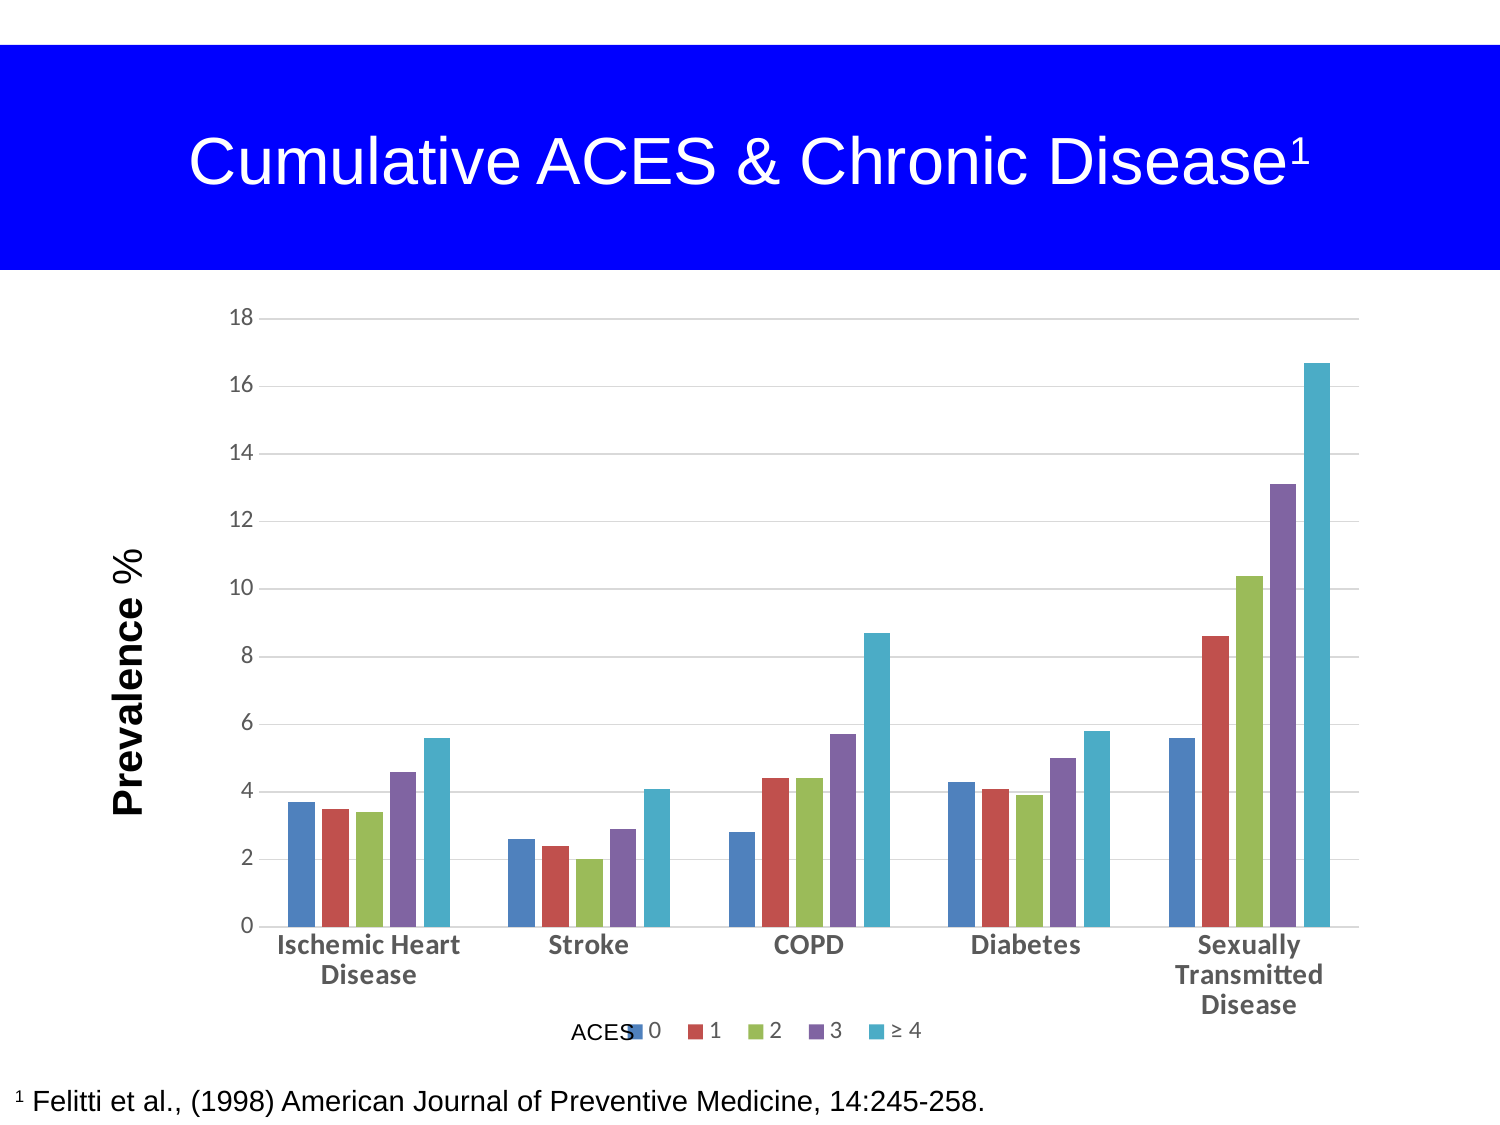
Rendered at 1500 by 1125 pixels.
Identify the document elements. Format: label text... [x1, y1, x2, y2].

text_box Prevalence % [92, 474, 158, 832]
text_box Cumulative ACES & Chronic Disease1 [0, 44, 1500, 270]
chart [194, 292, 1398, 1065]
text_box 1 Felitti et al., (1998) American Journal of Preventive Medicine, 14:245-258. [0, 1074, 1353, 1125]
